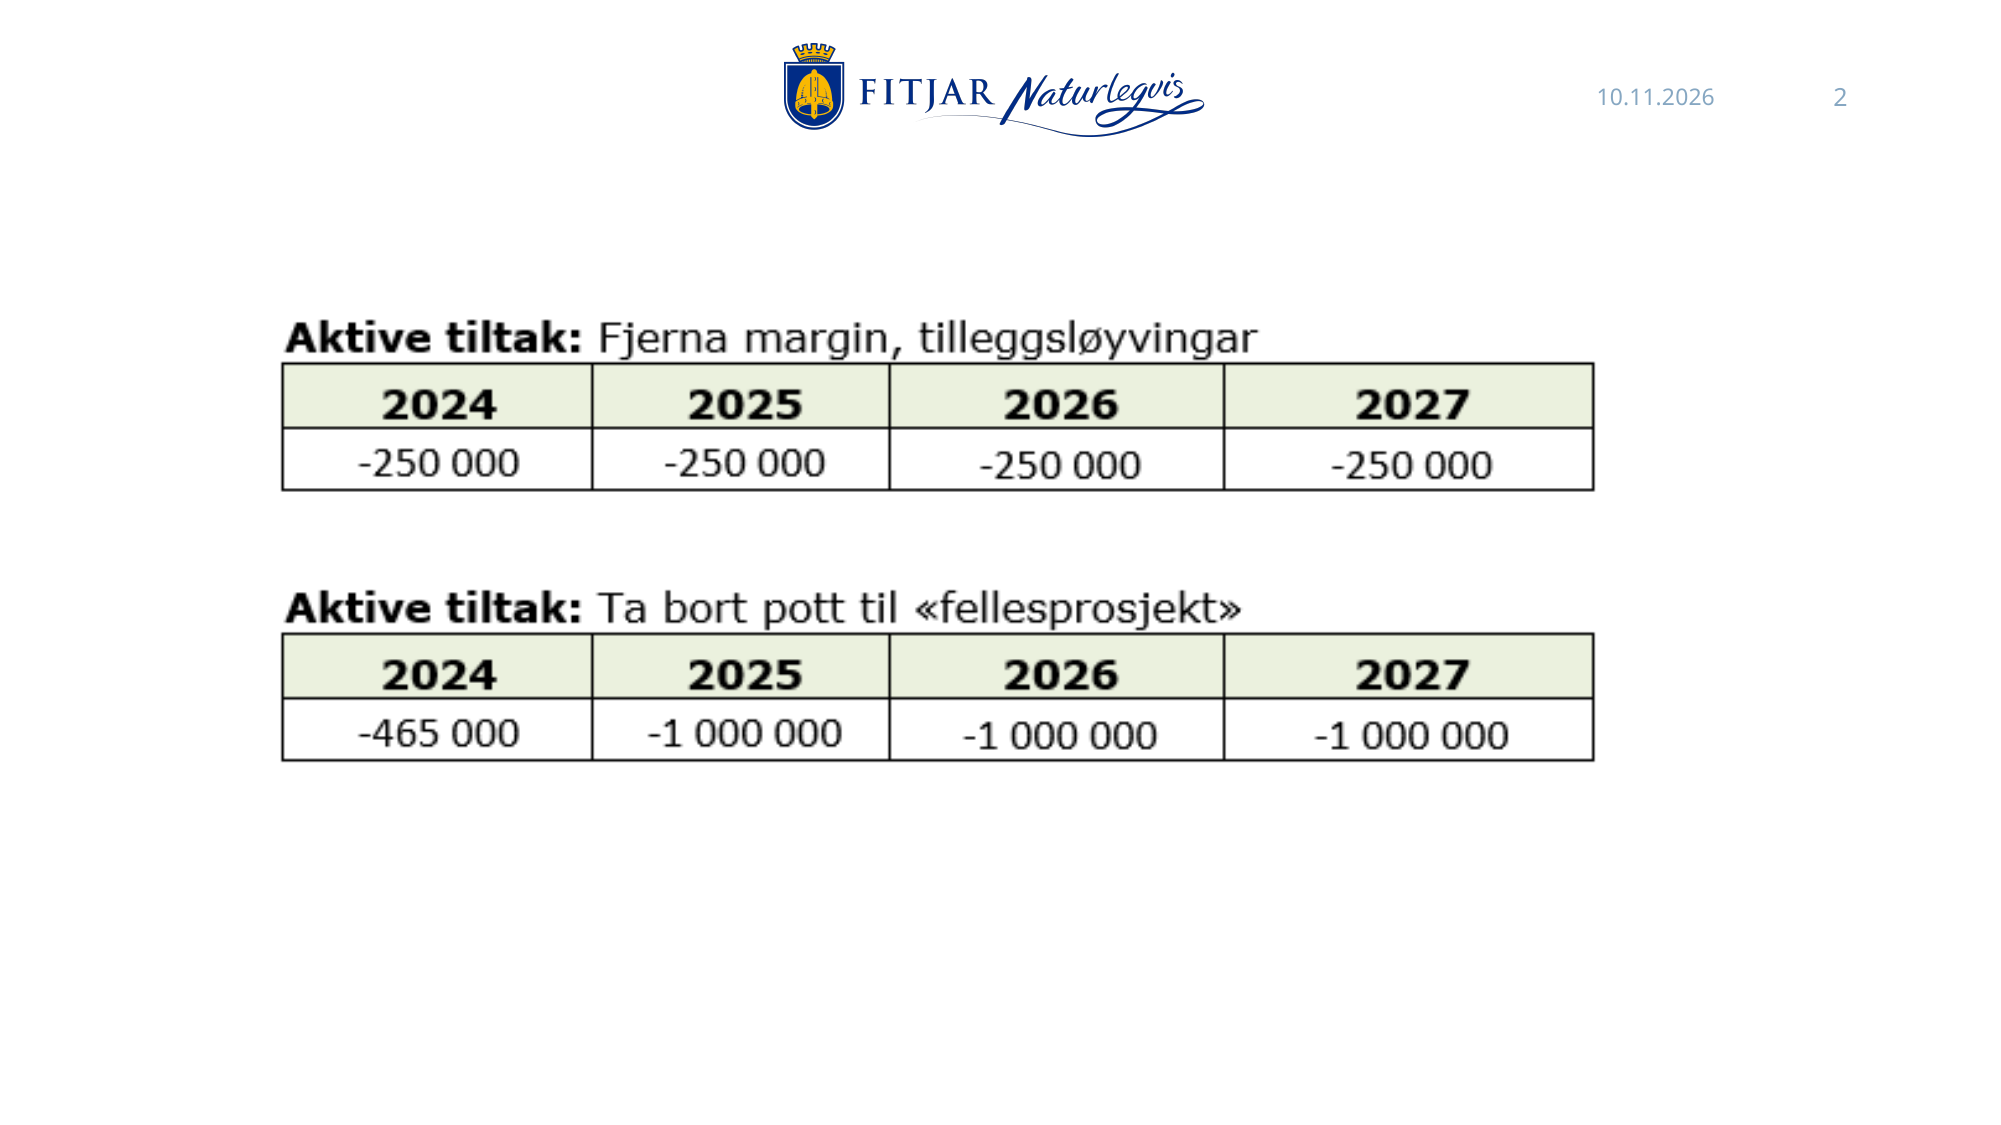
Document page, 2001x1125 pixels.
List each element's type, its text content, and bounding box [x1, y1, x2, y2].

picture [240, 301, 1682, 797]
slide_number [1581, 68, 1755, 129]
picture [783, 43, 1205, 137]
slide_number 2 [1776, 68, 1863, 129]
